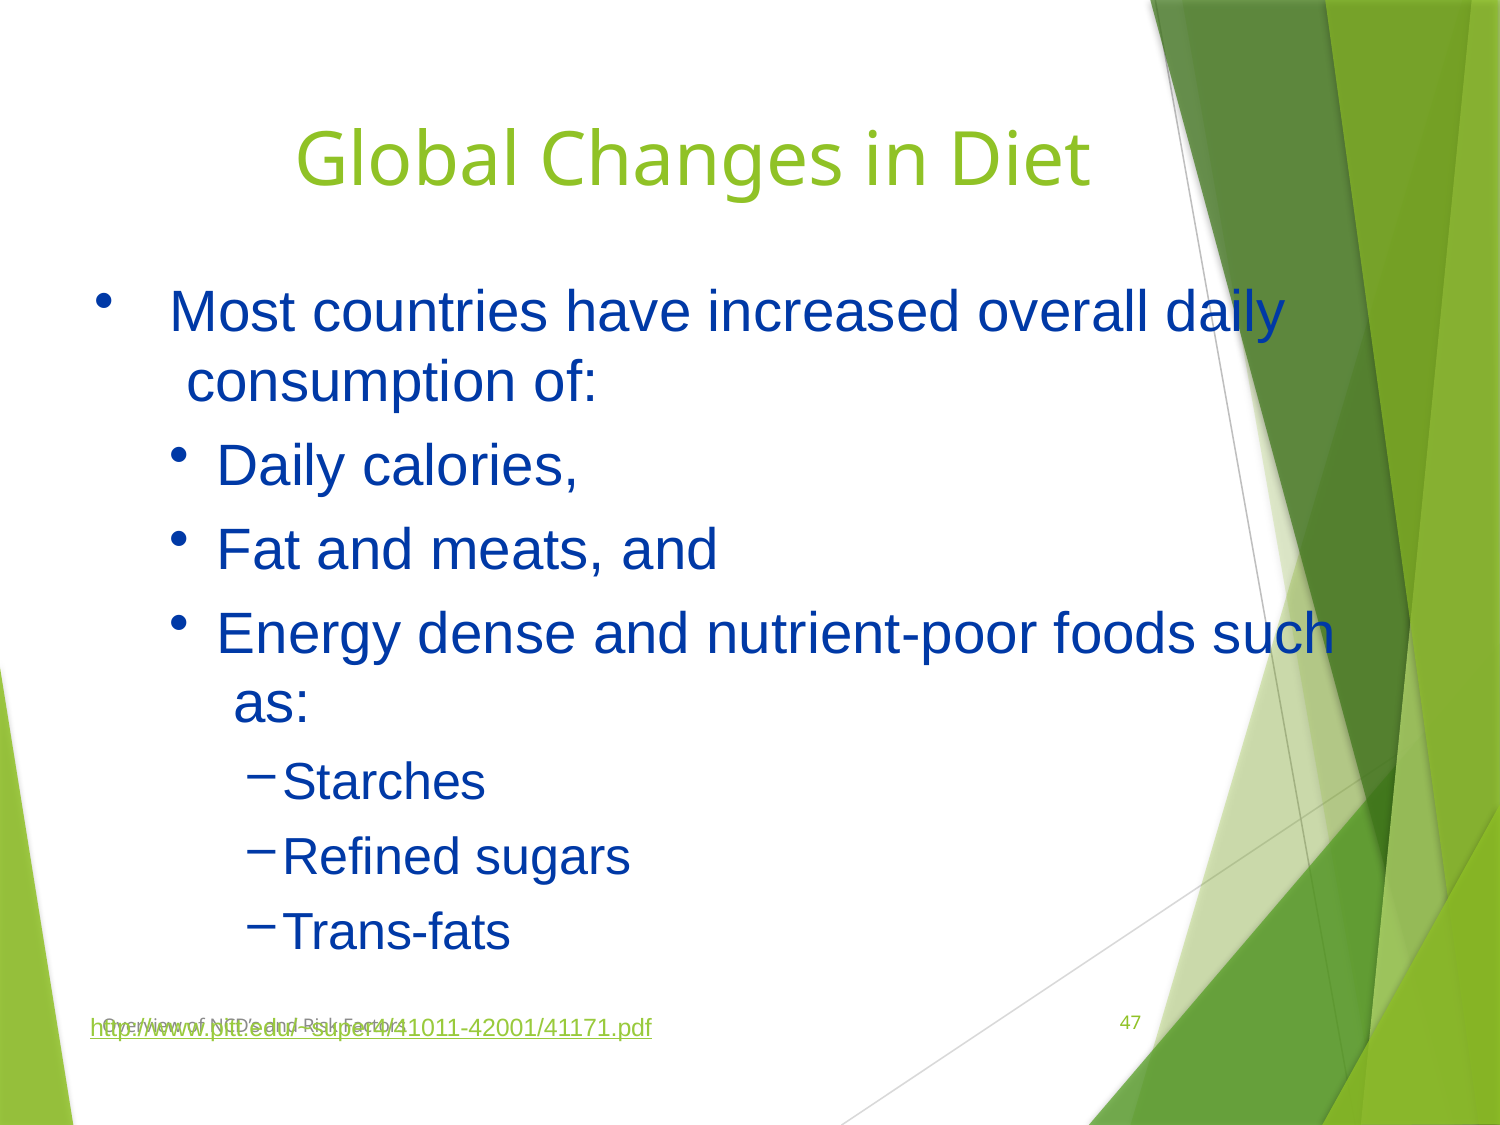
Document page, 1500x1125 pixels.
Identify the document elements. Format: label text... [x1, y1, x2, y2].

title Global Changes in Diet [292, 108, 1208, 270]
text_box http://www.pitt.edu/~super4/41011-42001/41171.pdf [87, 1009, 662, 1042]
slide_number 47 [1057, 960, 1142, 1125]
text_box Most countries have increased overall daily consumption of: Daily calories, Fat and meats, and Energy dense and nutrient-poor foods such as: Starches Refined sugars Trans-fats [92, 270, 1341, 960]
footer Overview of NCD’s and Risk Factors [99, 960, 859, 1125]
